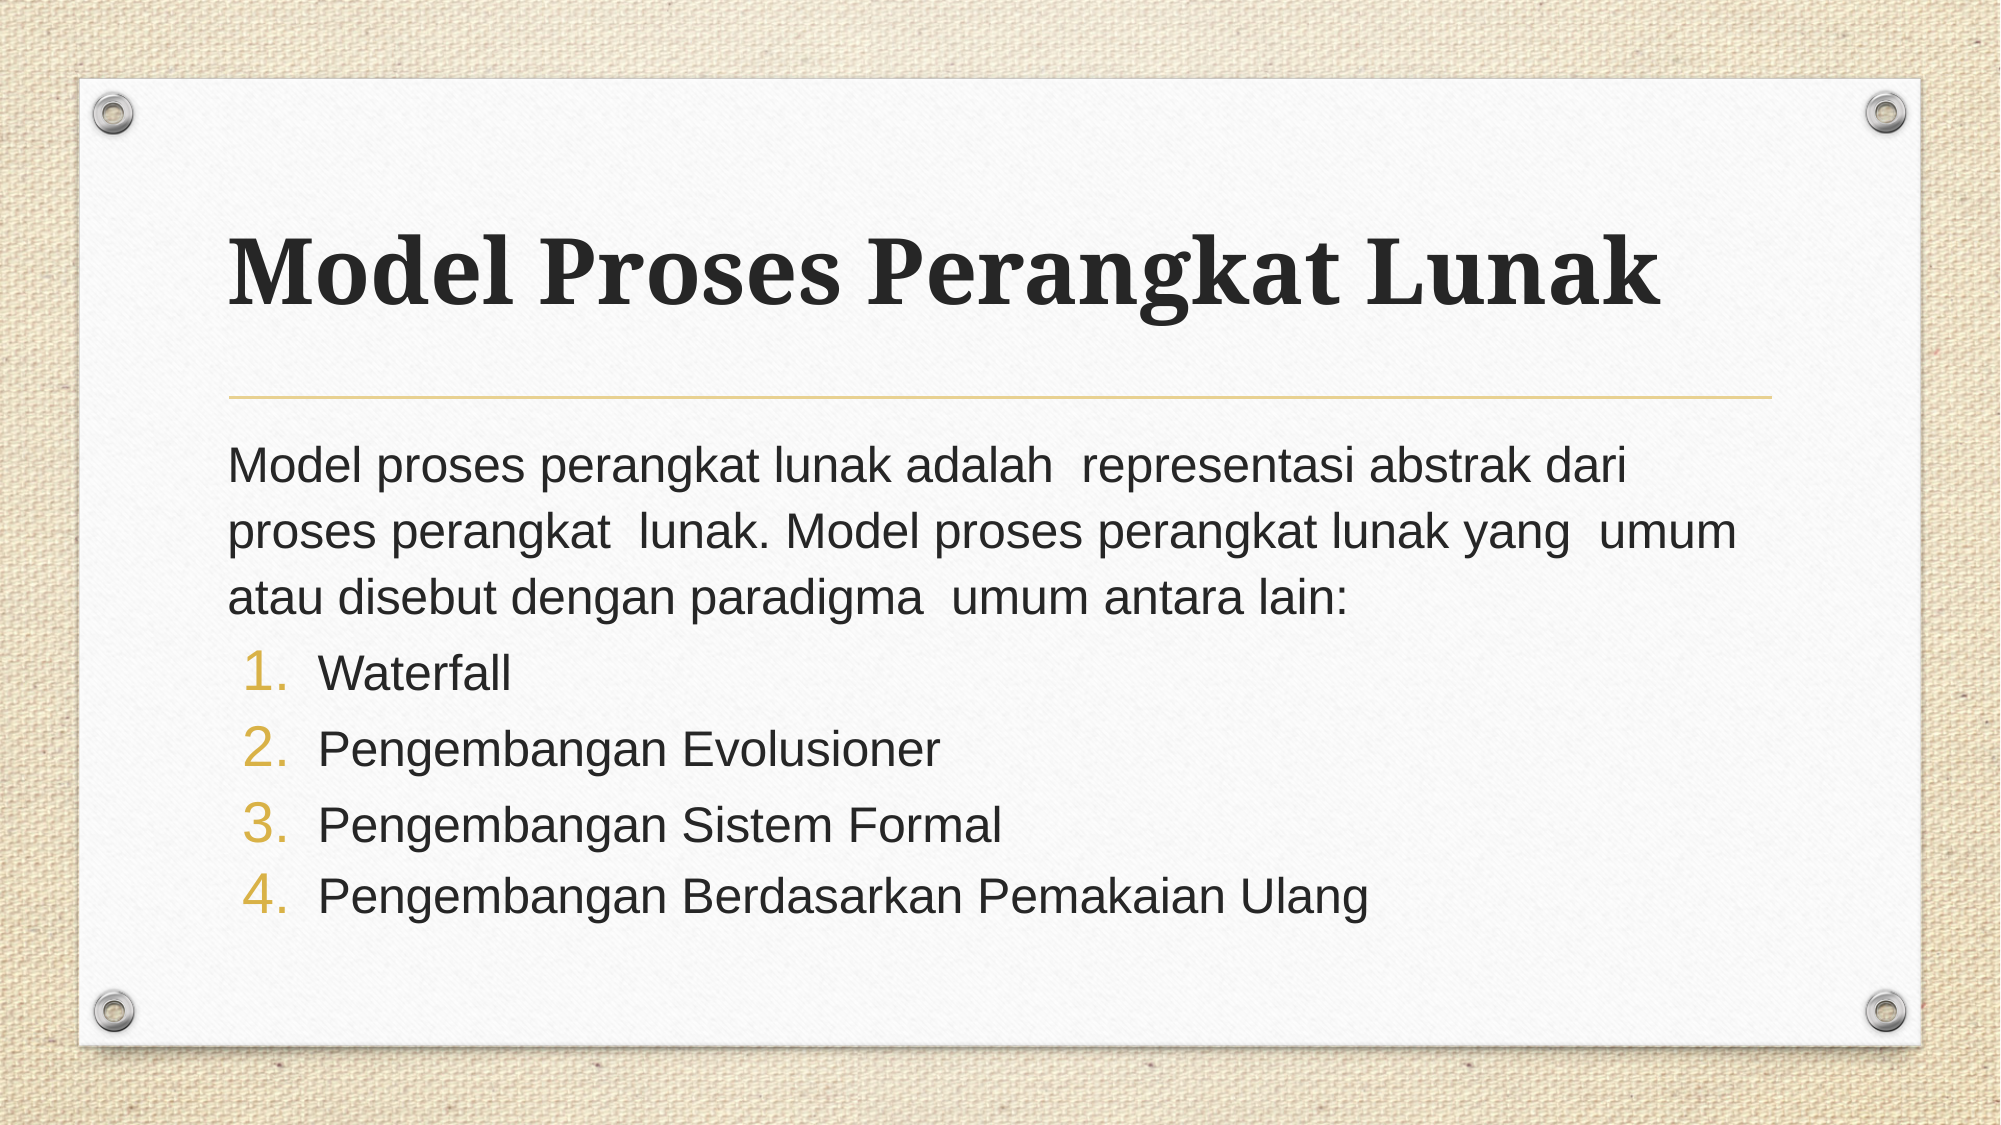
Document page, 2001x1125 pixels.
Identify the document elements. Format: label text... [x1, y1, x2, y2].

picture [0, 0, 2001, 1125]
title Model Proses Perangkat Lunak [212, 161, 1788, 375]
list Model proses perangkat lunak adalah representasi abstrak dari proses perangkat lunak. Model proses perangkat lunak yang umum atau disebut dengan paradigma umum antara lain: Waterfall Pengembangan Evolusioner Pengembangan Sistem Formal Pengembangan Berdasarkan Pemakaian Ulang [212, 419, 1788, 964]
